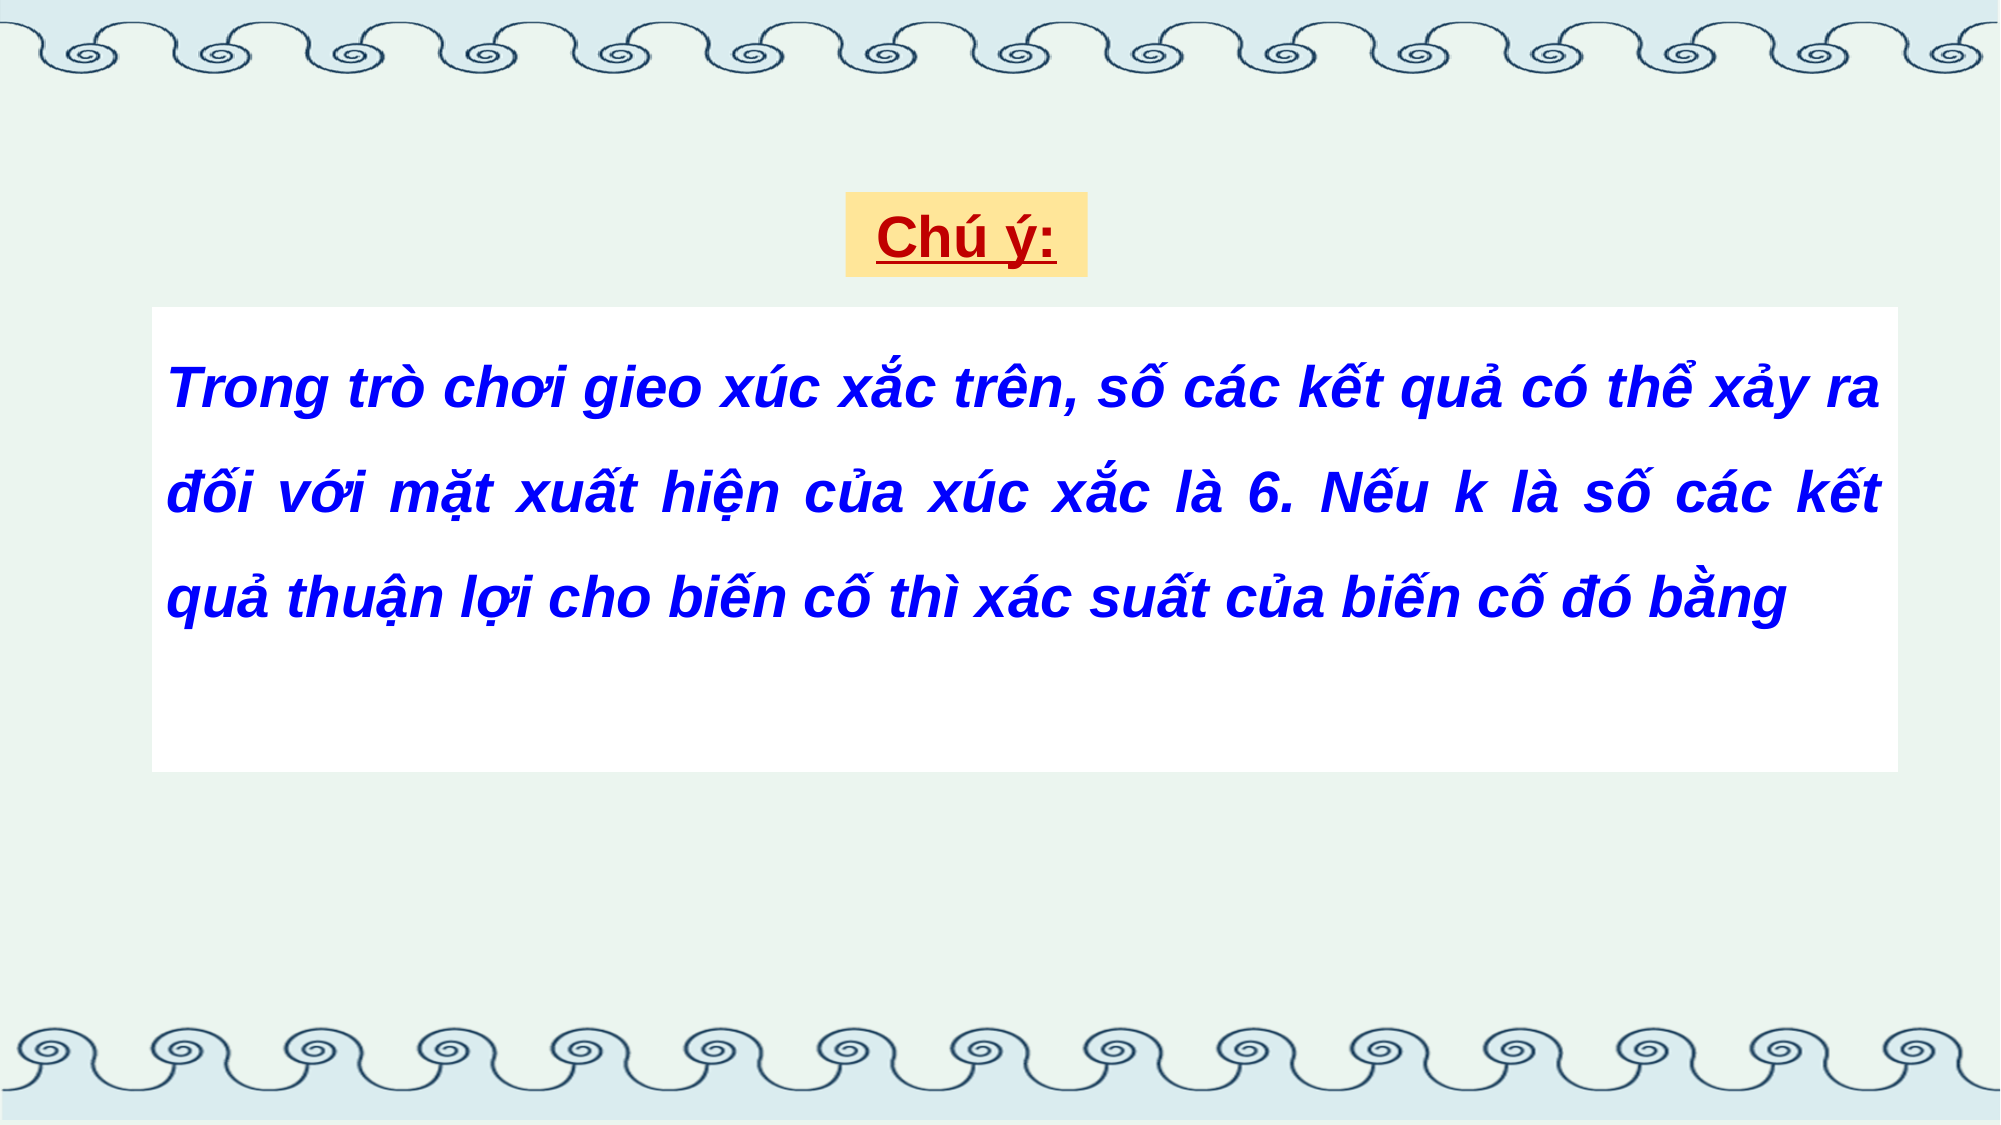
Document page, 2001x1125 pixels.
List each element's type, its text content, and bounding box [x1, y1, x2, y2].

picture [0, 0, 2000, 90]
picture [3, 1006, 2001, 1120]
text_box Chú ý: [845, 192, 1088, 277]
